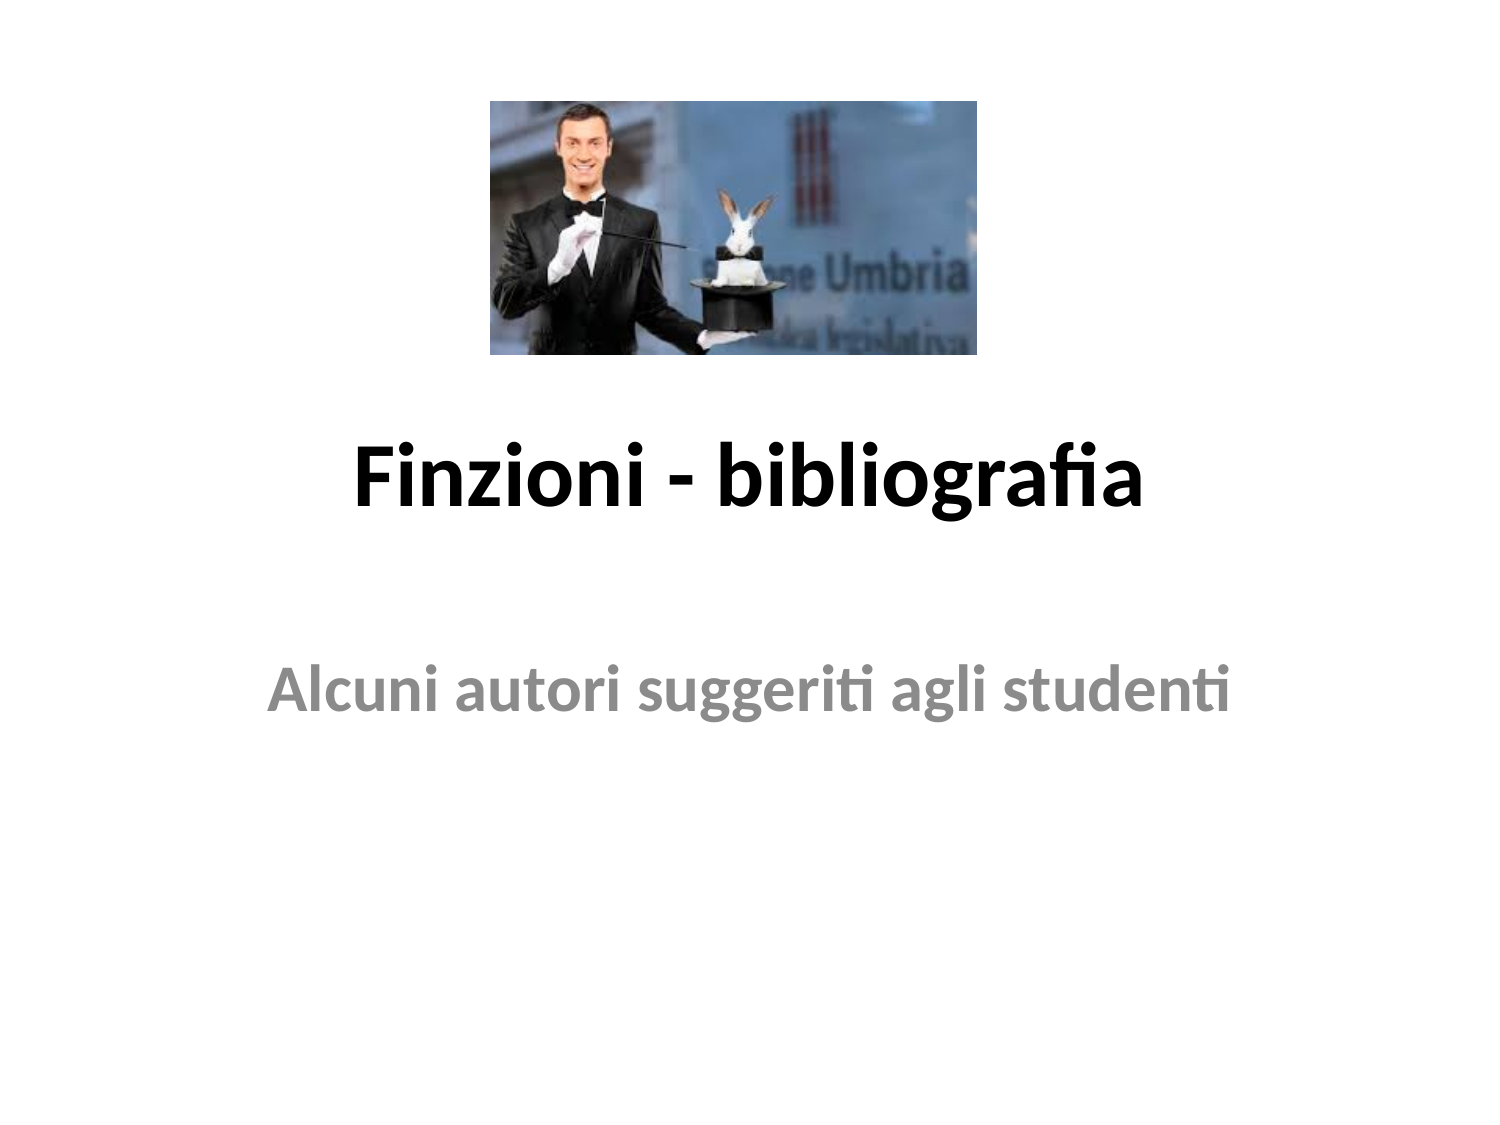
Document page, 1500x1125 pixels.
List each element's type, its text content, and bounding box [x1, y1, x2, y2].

title Finzioni - bibliografia [112, 349, 1388, 591]
picture [489, 101, 977, 356]
subtitle Alcuni autori suggeriti agli studenti [225, 637, 1275, 925]
